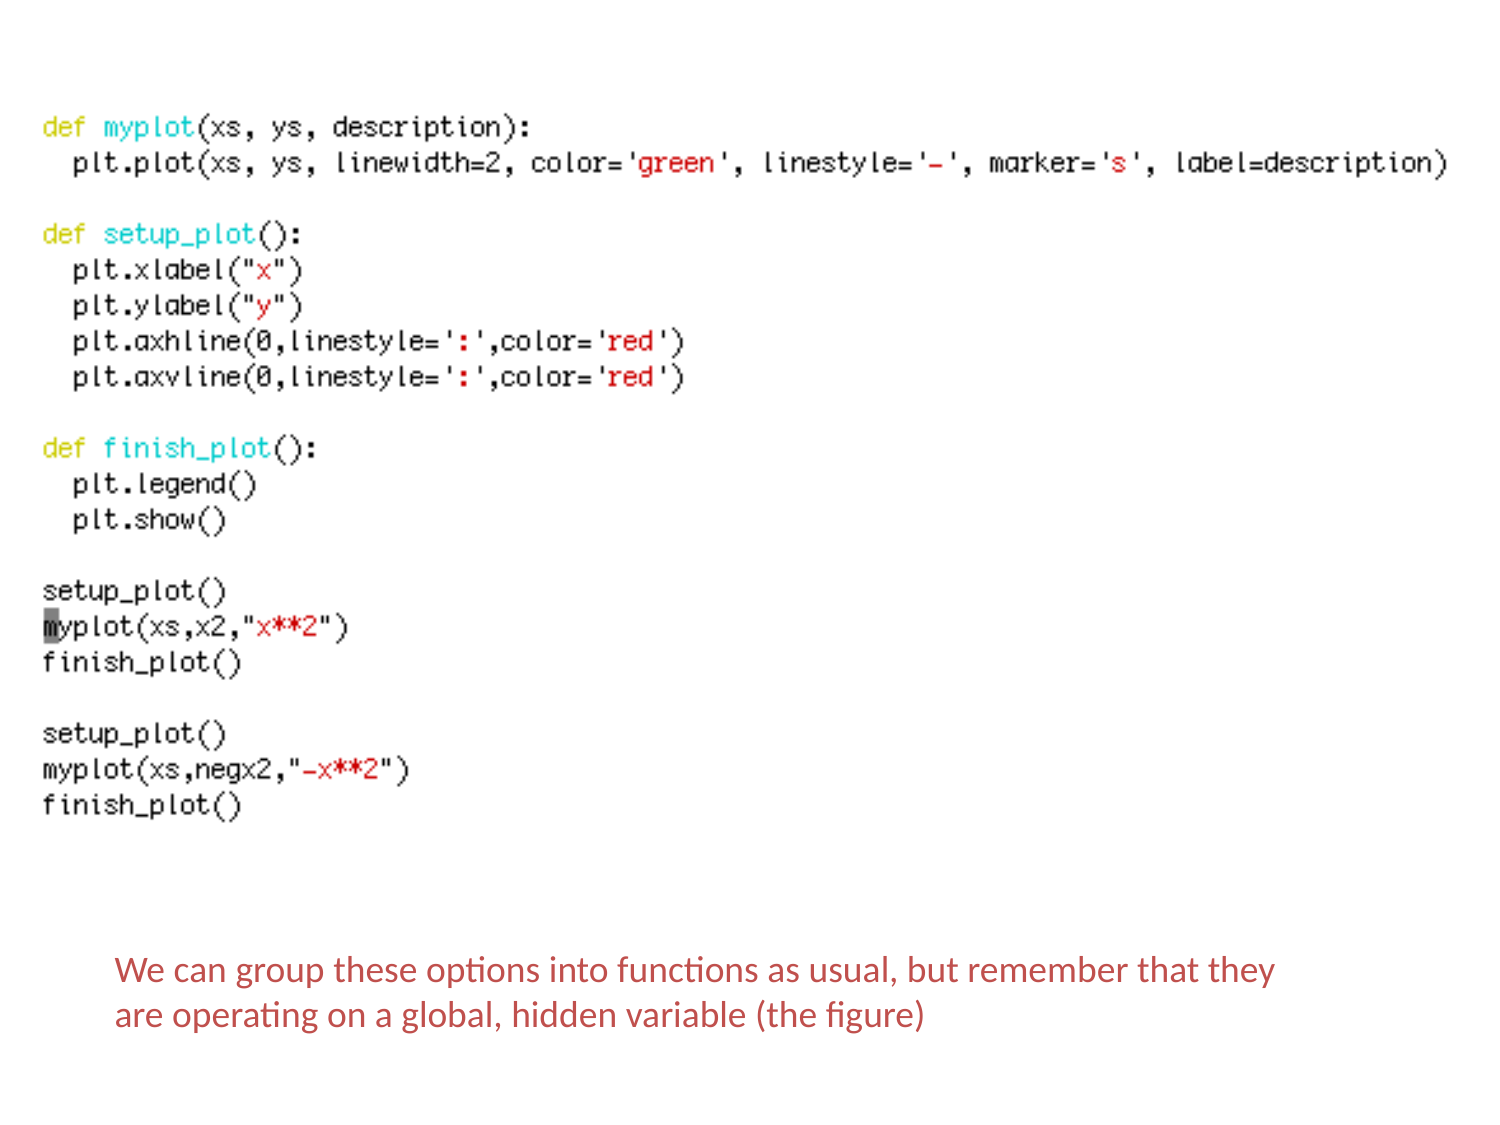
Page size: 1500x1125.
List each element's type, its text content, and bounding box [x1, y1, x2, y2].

text_box We can group these options into functions as usual, but remember that they are operating on a global, hidden variable (the figure) [99, 937, 1300, 1043]
picture [37, 99, 1472, 838]
